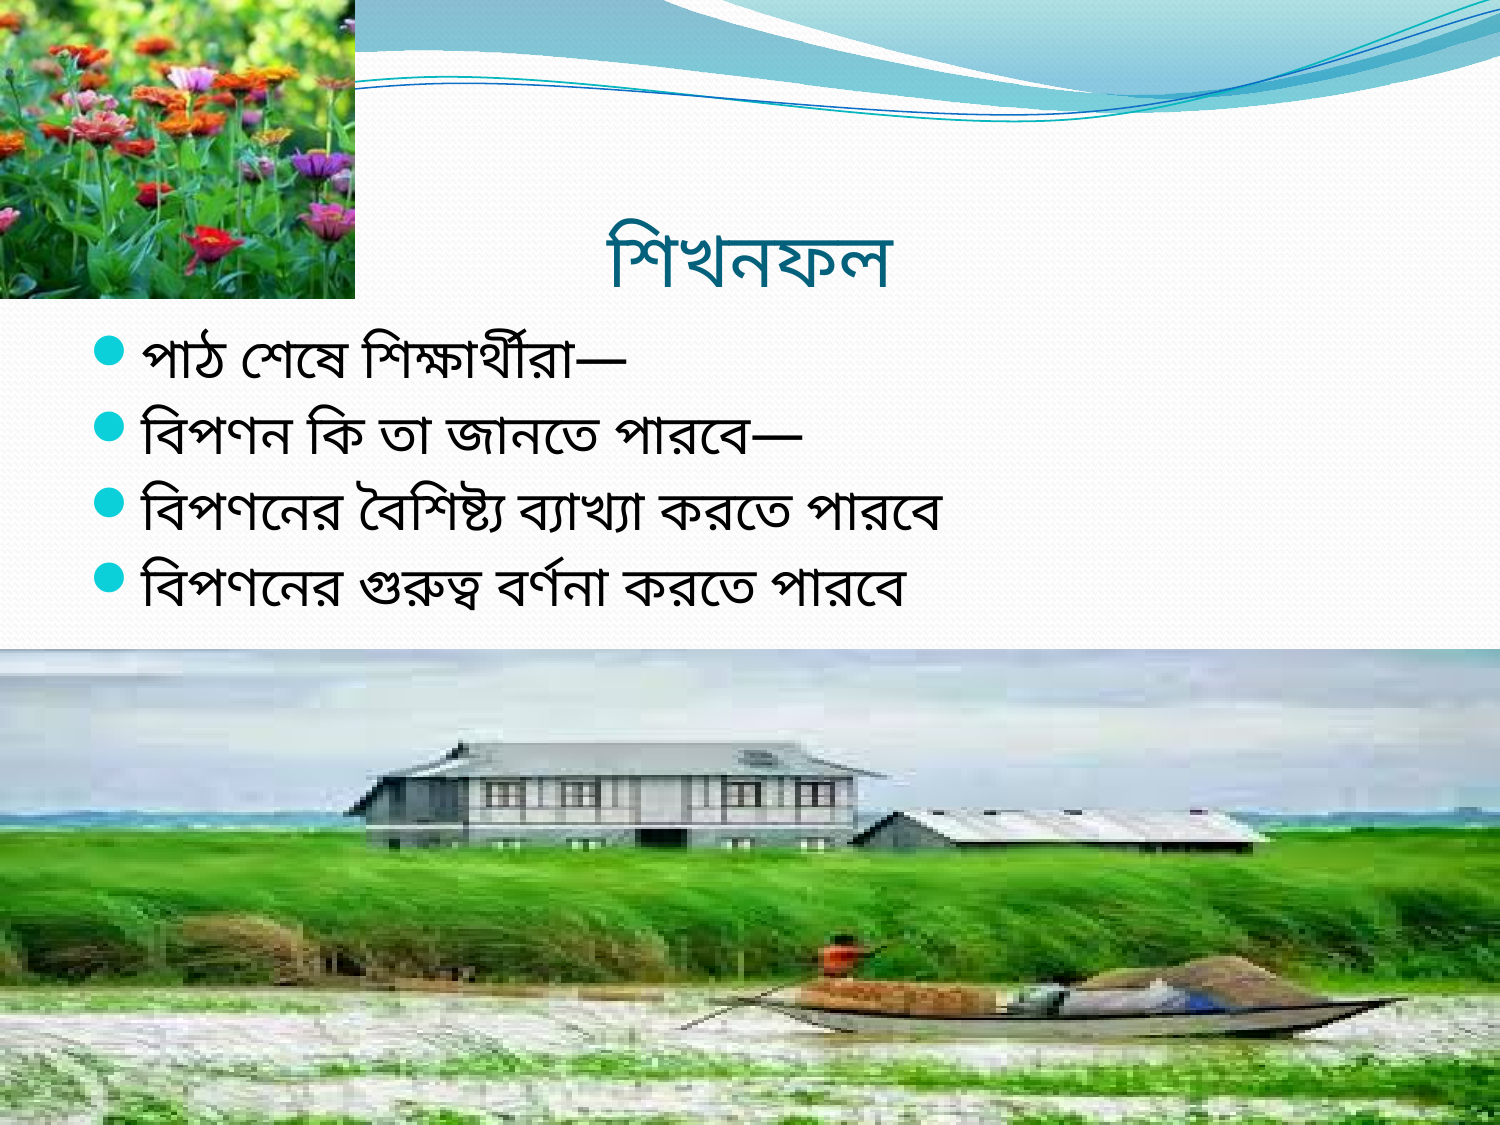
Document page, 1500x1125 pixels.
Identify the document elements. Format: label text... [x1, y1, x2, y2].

picture [0, 649, 1500, 1125]
picture [0, 0, 355, 299]
title শিখনফল [360, 115, 1425, 303]
list পাঠ শেষে শিক্ষার্থীরা— বিপণন কি তা জানতে পারবে— বিপণনের বৈশিষ্ট্য ব্যাখ্যা করতে পারবে বিপণনের গুরুত্ব বর্ণনা করতে পারবে [75, 317, 1425, 649]
